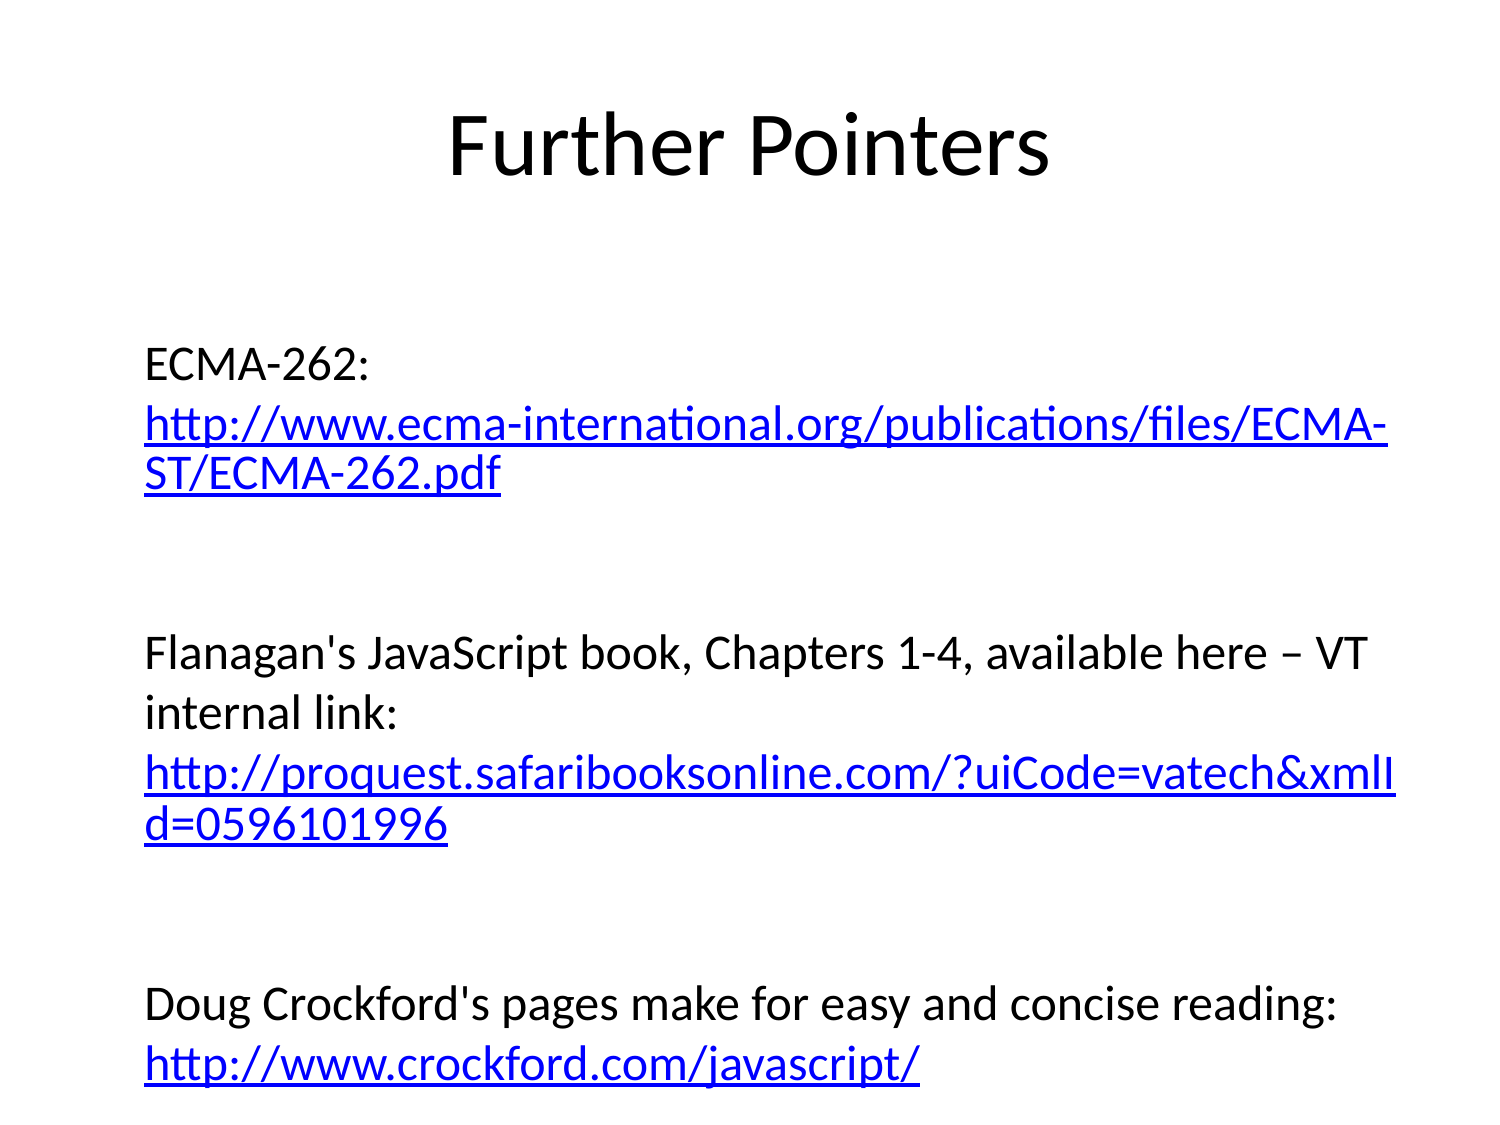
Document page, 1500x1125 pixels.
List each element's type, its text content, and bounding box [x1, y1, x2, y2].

list ECMA-262: http://www.ecma-international.org/publications/files/ECMA-ST/ECMA-262.pdf Flanagan's JavaScript book, Chapters 1-4, available here – VT internal link: http://proquest.safaribooksonline.com/?uiCode=vatech&xmlId=0596101996 Doug Crockford's pages make for easy and concise reading: http://www.crockford.com/javascript/ [75, 262, 1425, 1005]
title Further Pointers [75, 45, 1425, 233]
